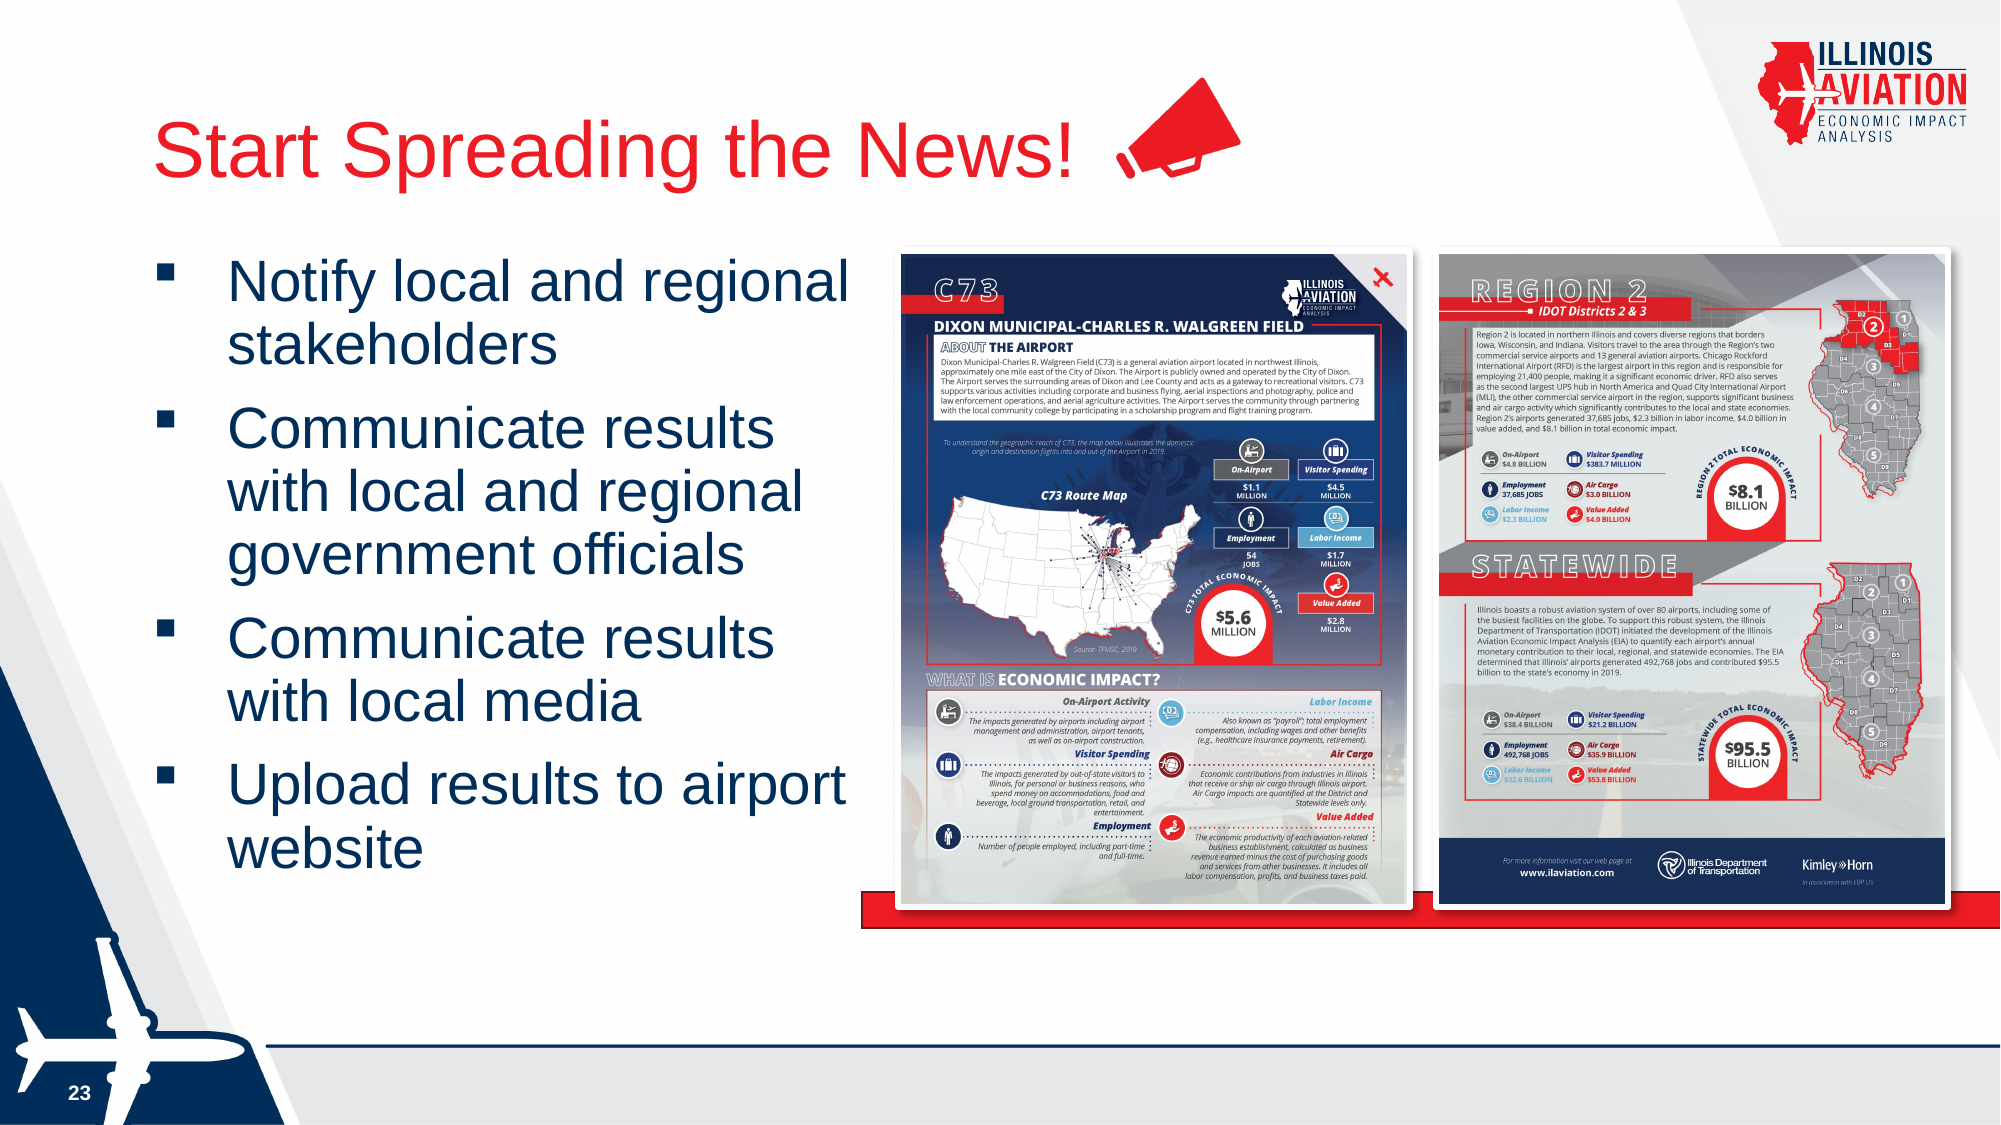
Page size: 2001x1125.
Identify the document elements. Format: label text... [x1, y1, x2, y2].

title Start Spreading the News! [137, 59, 1655, 245]
slide_number 23 [0, 1060, 107, 1125]
text_box [902, 891, 2000, 929]
list Notify local and regional stakeholders Communicate results with local and regional government officials Communicate results with local media Upload results to airport website [137, 245, 902, 978]
picture [0, 0, 2001, 1125]
